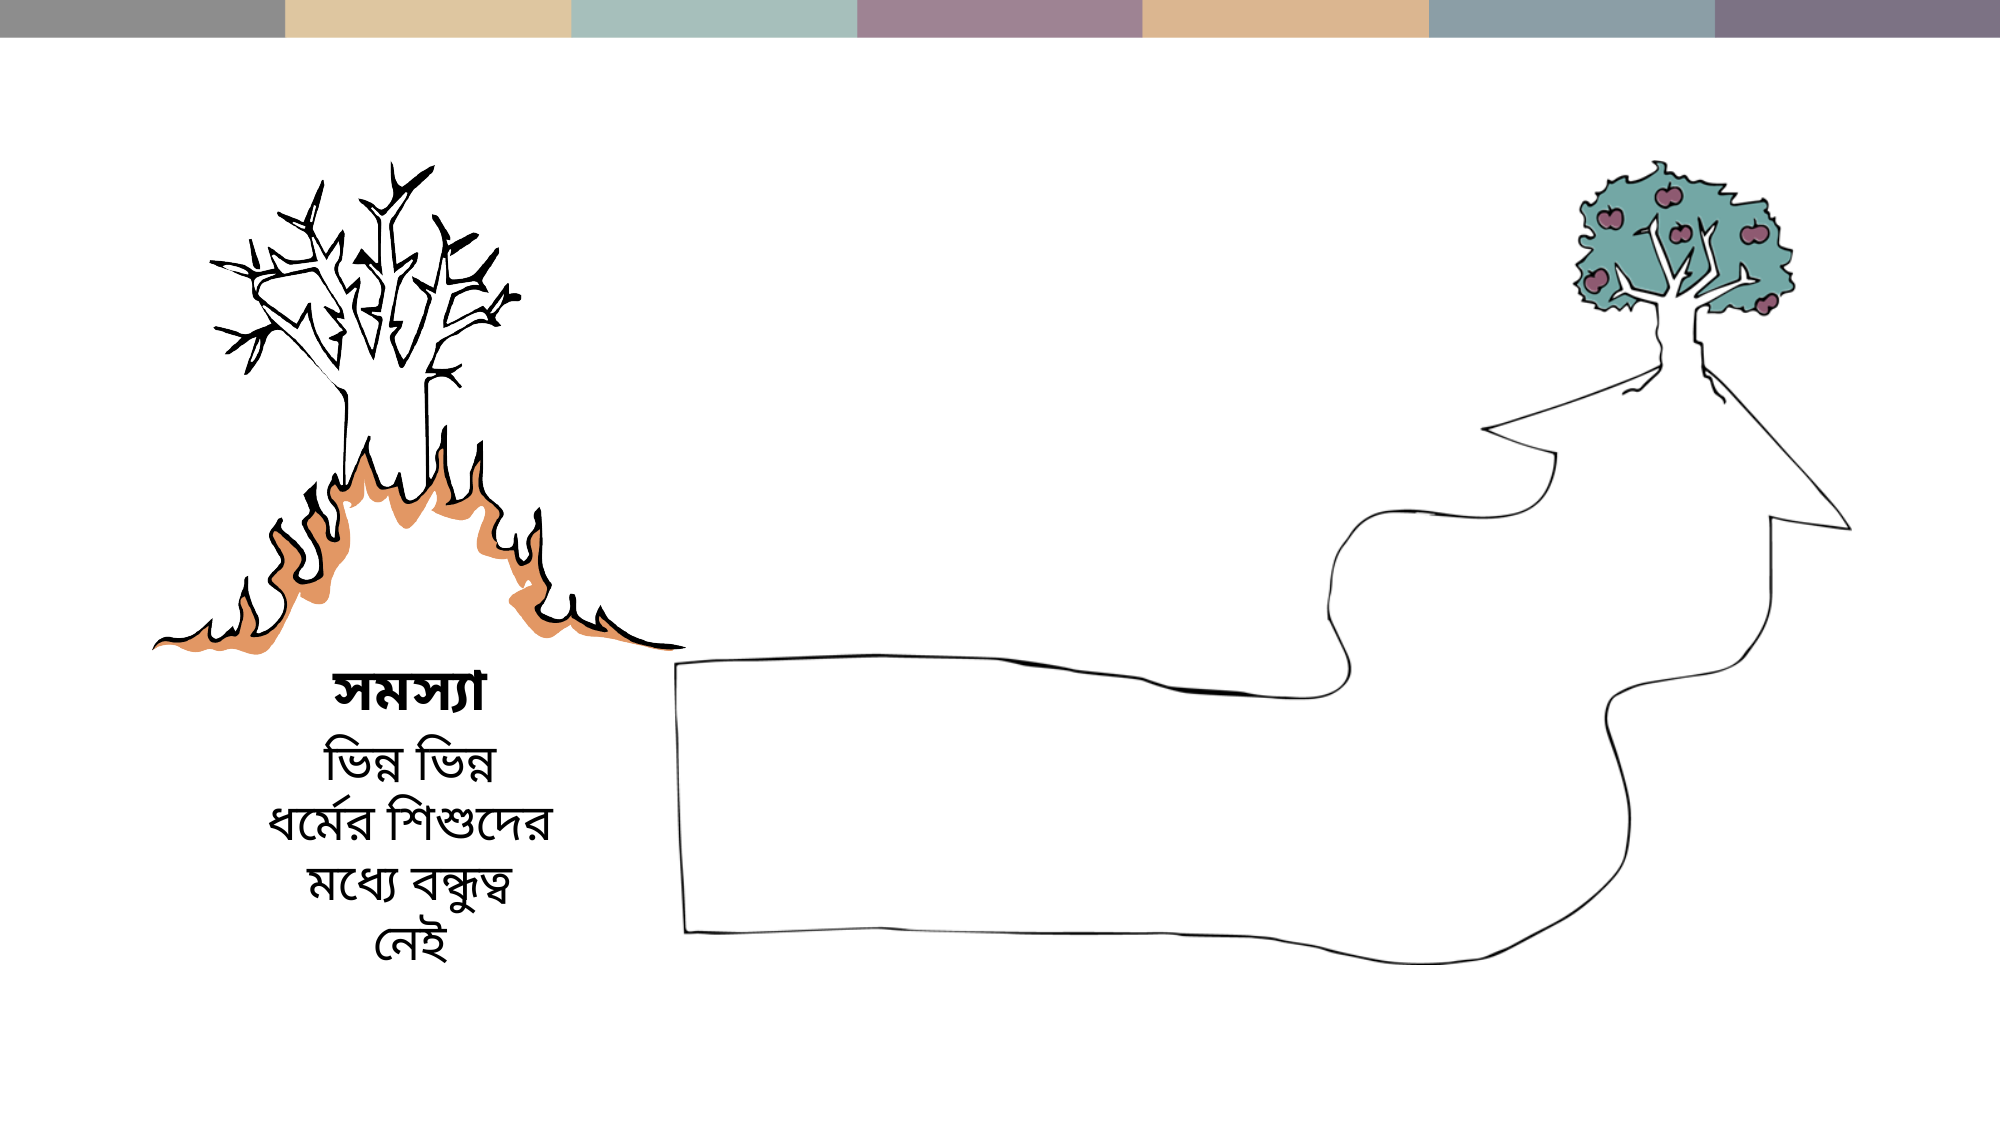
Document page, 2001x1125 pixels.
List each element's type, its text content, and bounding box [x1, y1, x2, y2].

picture [152, 160, 1852, 965]
text_box সমস্যা [259, 655, 562, 722]
picture [0, 0, 2000, 38]
text_box ভিন্ন ভিন্ন ধর্মের শিশুদের মধ্যে বন্ধুত্ব নেই [249, 722, 572, 978]
